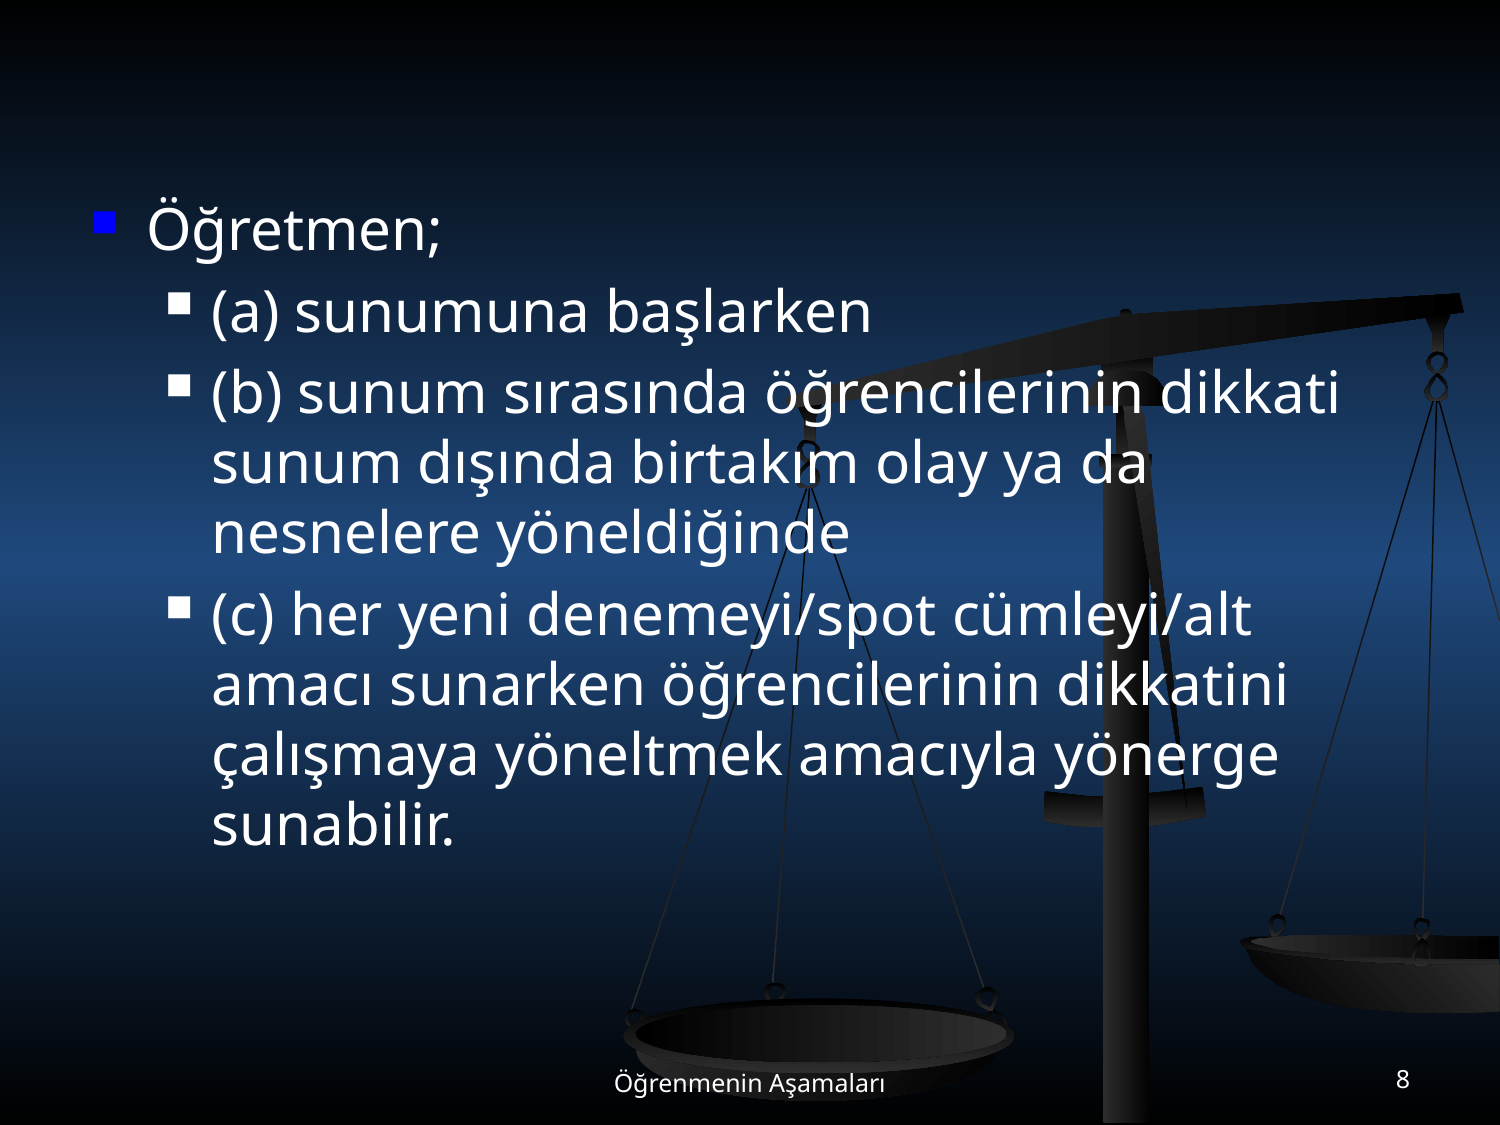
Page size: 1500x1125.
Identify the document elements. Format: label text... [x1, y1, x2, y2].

footer Öğrenmenin Aşamaları [512, 1029, 988, 1106]
list Öğretmen; (a) sunumuna başlarken (b) sunum sırasında öğrencilerinin dikkati sunum dışında birtakım olay ya da nesnelere yöneldiğinde (c) her yeni denemeyi/spot cümleyi/alt amacı sunarken öğrencilerinin dikkatini çalışmaya yöneltmek amacıyla yönerge sunabilir. [74, 184, 1426, 1006]
slide_number 8 [1074, 1029, 1426, 1106]
